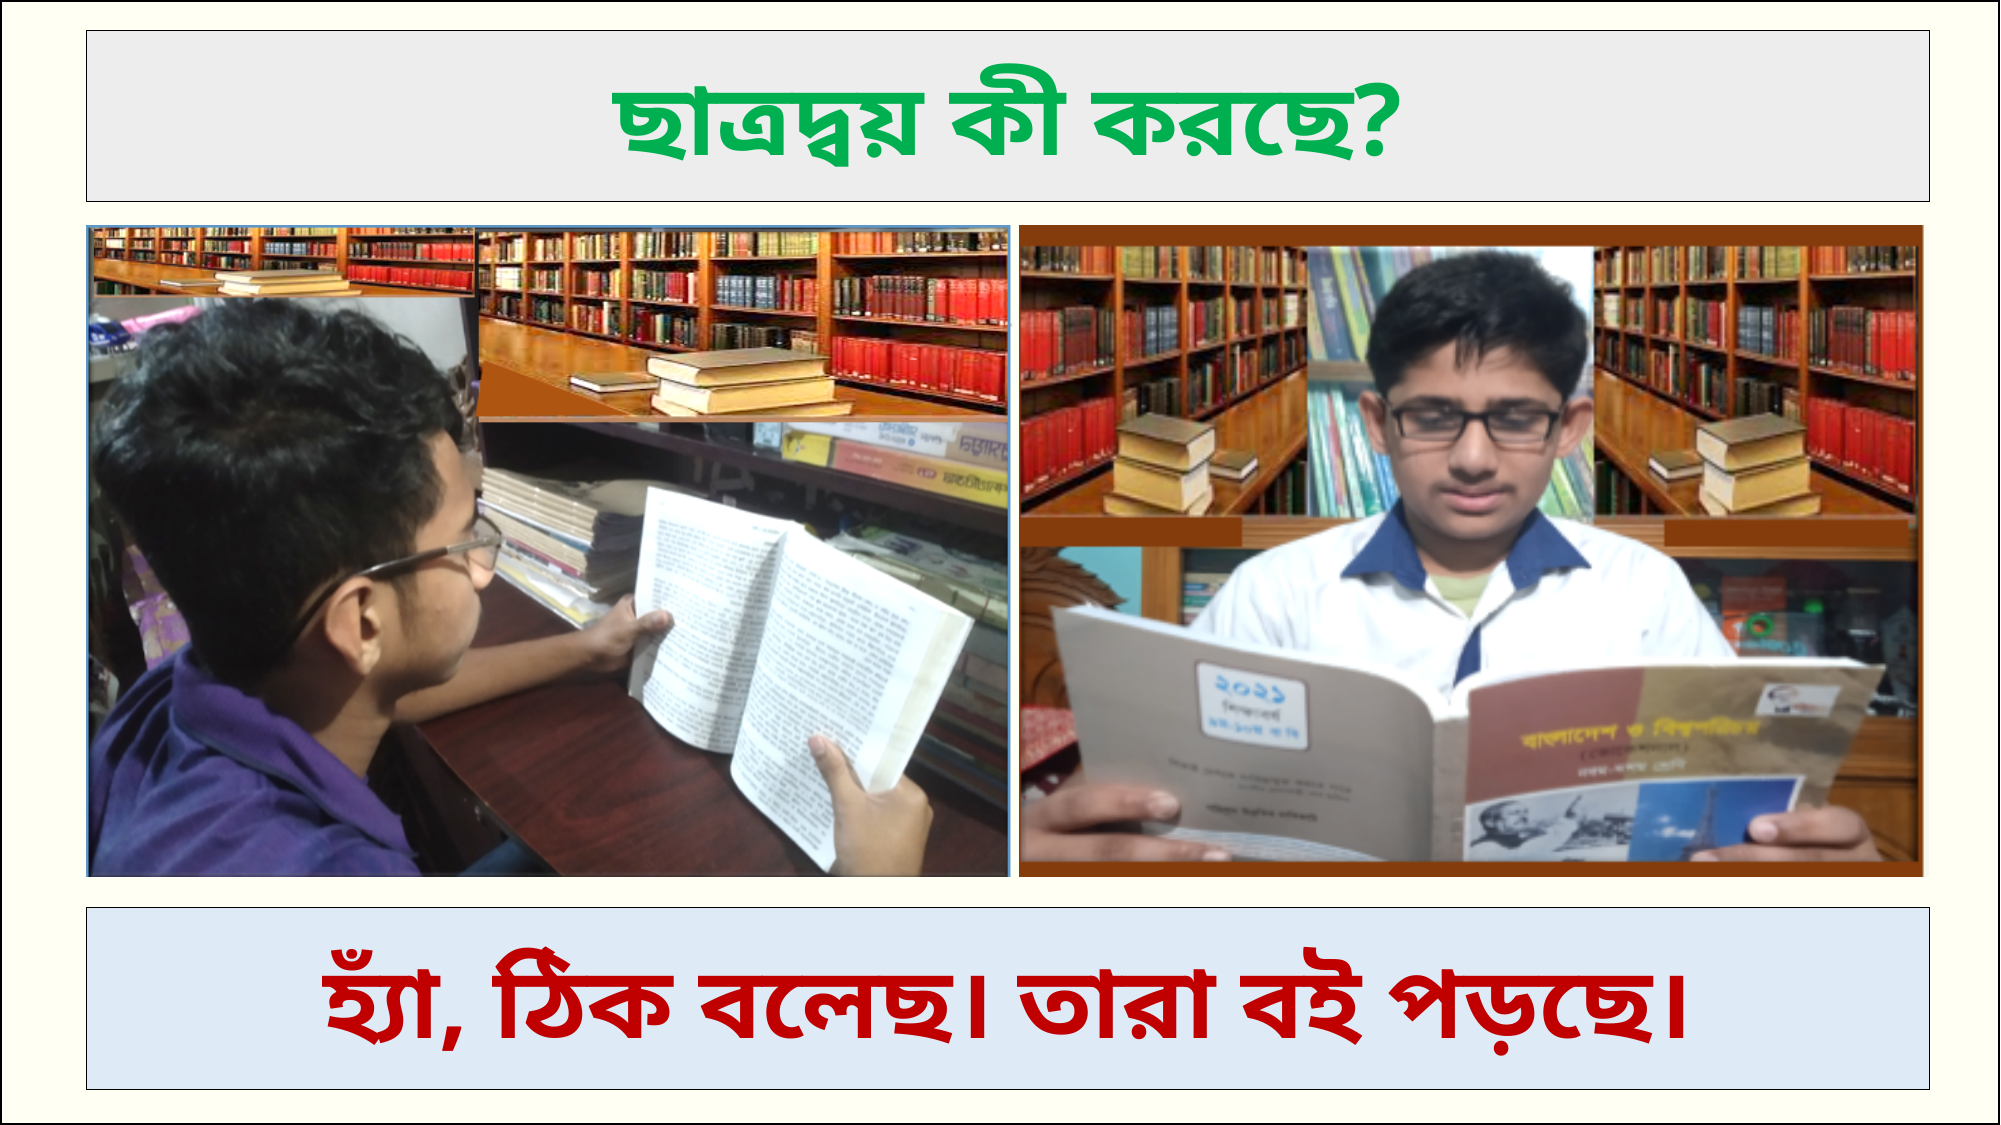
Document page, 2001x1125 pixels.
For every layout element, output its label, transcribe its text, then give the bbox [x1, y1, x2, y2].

text_box ছাত্রদ্বয় কী করছে? [86, 29, 1930, 202]
picture [86, 225, 1012, 877]
text_box হ্যাঁ, ঠিক বলেছ। তারা বই পড়ছে। [86, 906, 1930, 1090]
picture [1019, 225, 1929, 877]
text_box [0, 0, 2000, 1125]
